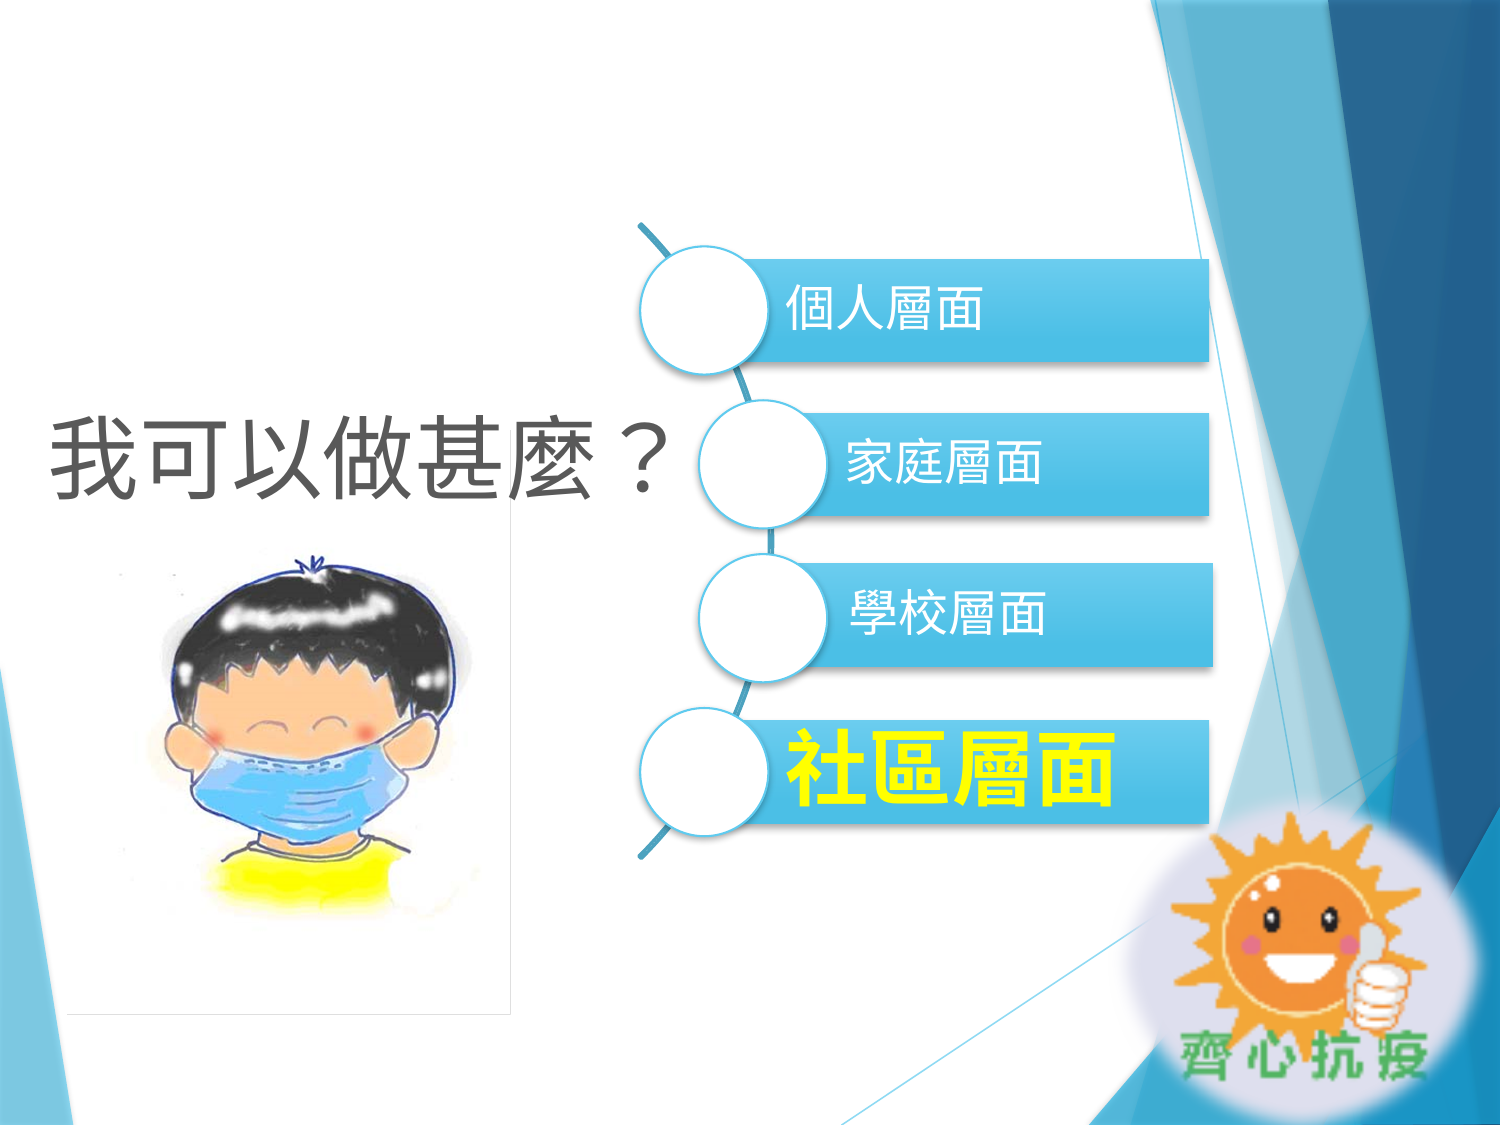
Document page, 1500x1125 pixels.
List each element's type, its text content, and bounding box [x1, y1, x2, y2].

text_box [628, 207, 1219, 876]
text_box 我可以做甚麼？ [33, 393, 623, 519]
picture [1107, 783, 1497, 1125]
picture [67, 430, 512, 1016]
